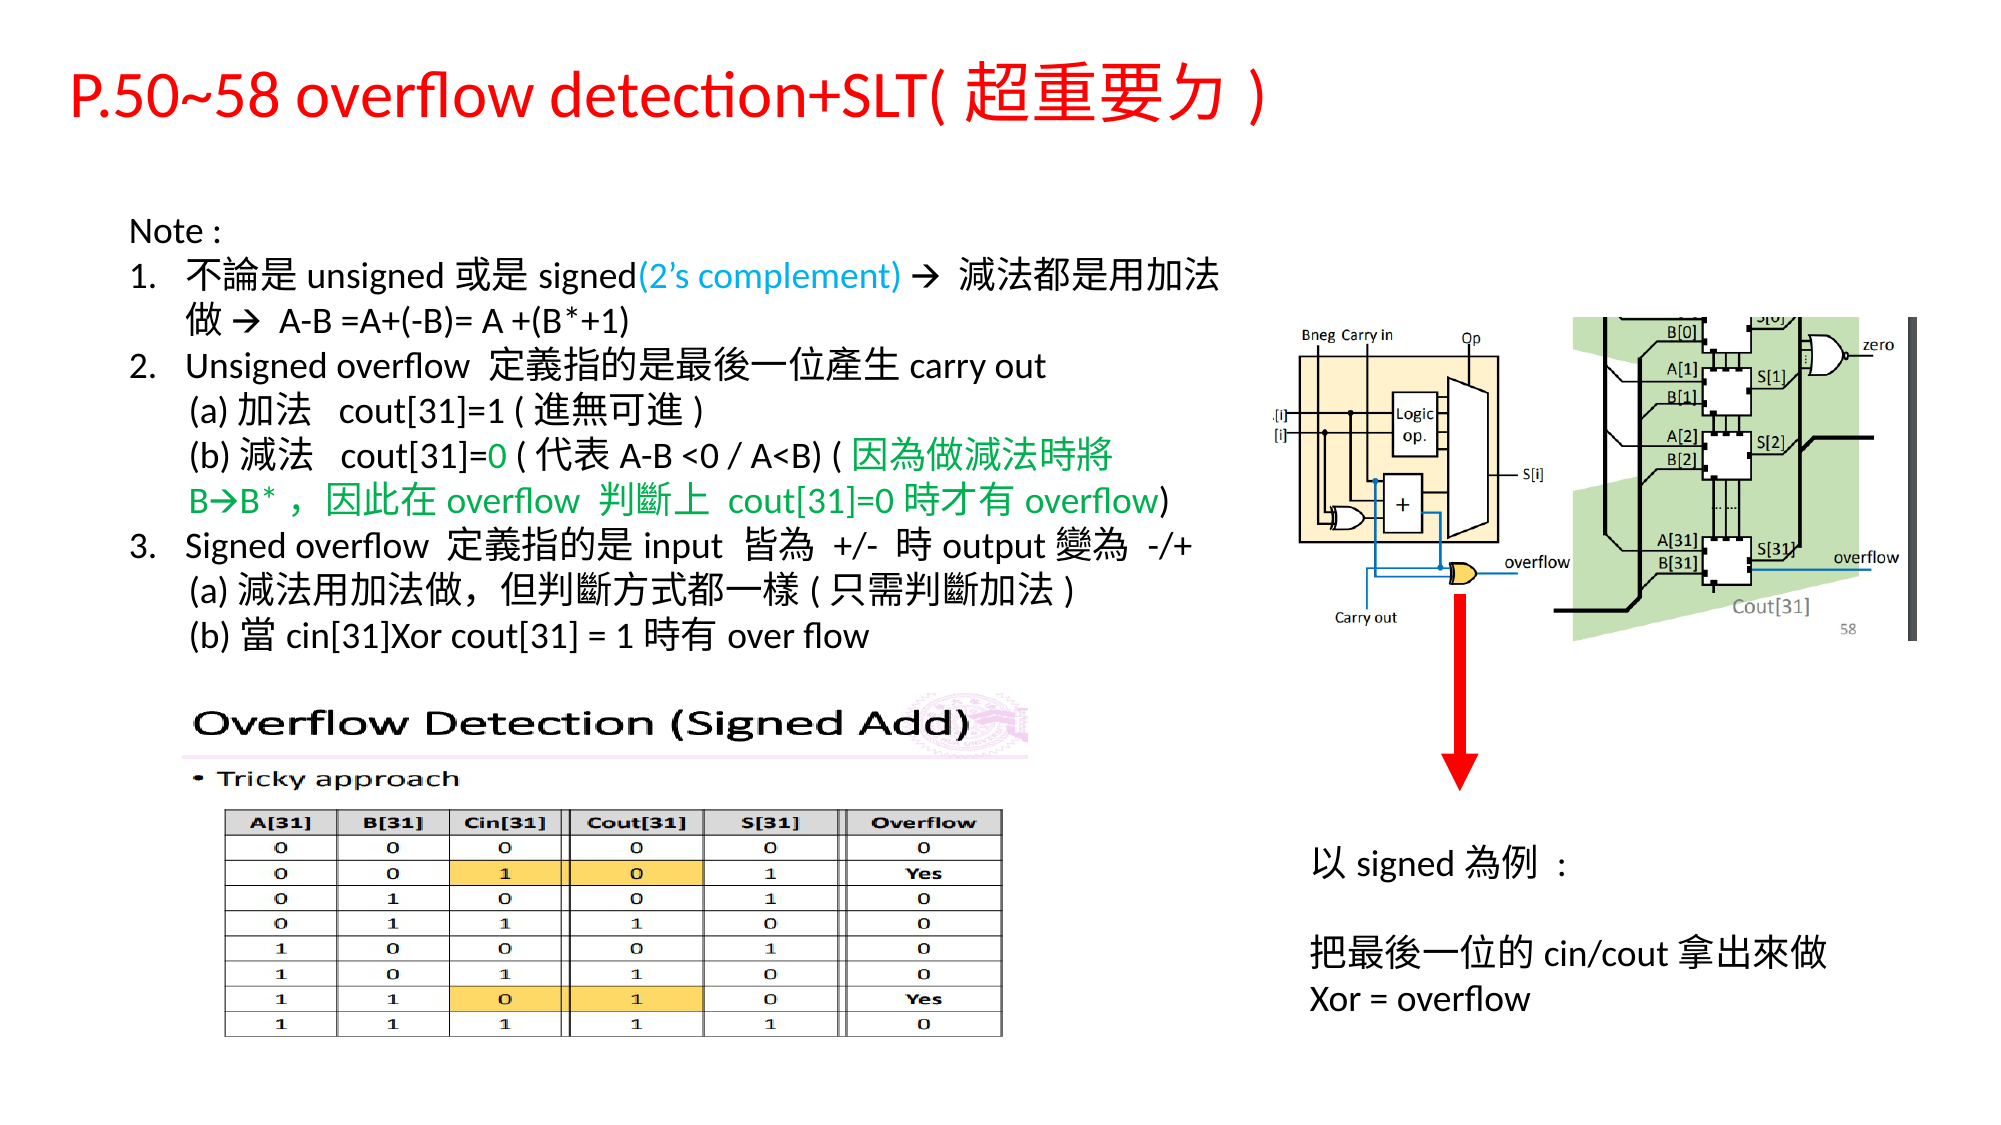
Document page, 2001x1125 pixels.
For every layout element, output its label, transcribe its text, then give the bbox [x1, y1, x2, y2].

text_box 以signed為例 : 把最後一位的cin/cout拿出來做Xor = overflow [1294, 831, 1895, 1027]
picture [1273, 316, 1917, 641]
text_box Note : 不論是unsigned或是signed(2’s complement) 🡪 減法都是用加法做 🡪 A-B =A+(-B)= A +(B*+1) Unsigned overflow 定義指的是最後一位產生carry out (a)加法 cout[31]=1 (進無可進) (b)減法 cout[31]=0 (代表A-B <0 / A<B) (因為做減法時將 B🡪B*，因此在overflow 判斷上 cout[31]=0時才有overflow) Signed overflow 定義指的是input 皆為 +/- 時output變為 -/+ (a)減法用加法做，但判斷方式都一樣(只需判斷加法) (b)當cin[31]Xor cout[31] = 1時有over flow [113, 198, 1263, 754]
text_box P.50~58 overflow detection+SLT(超重要ㄉ) [55, 43, 1315, 139]
picture [171, 692, 1028, 1054]
